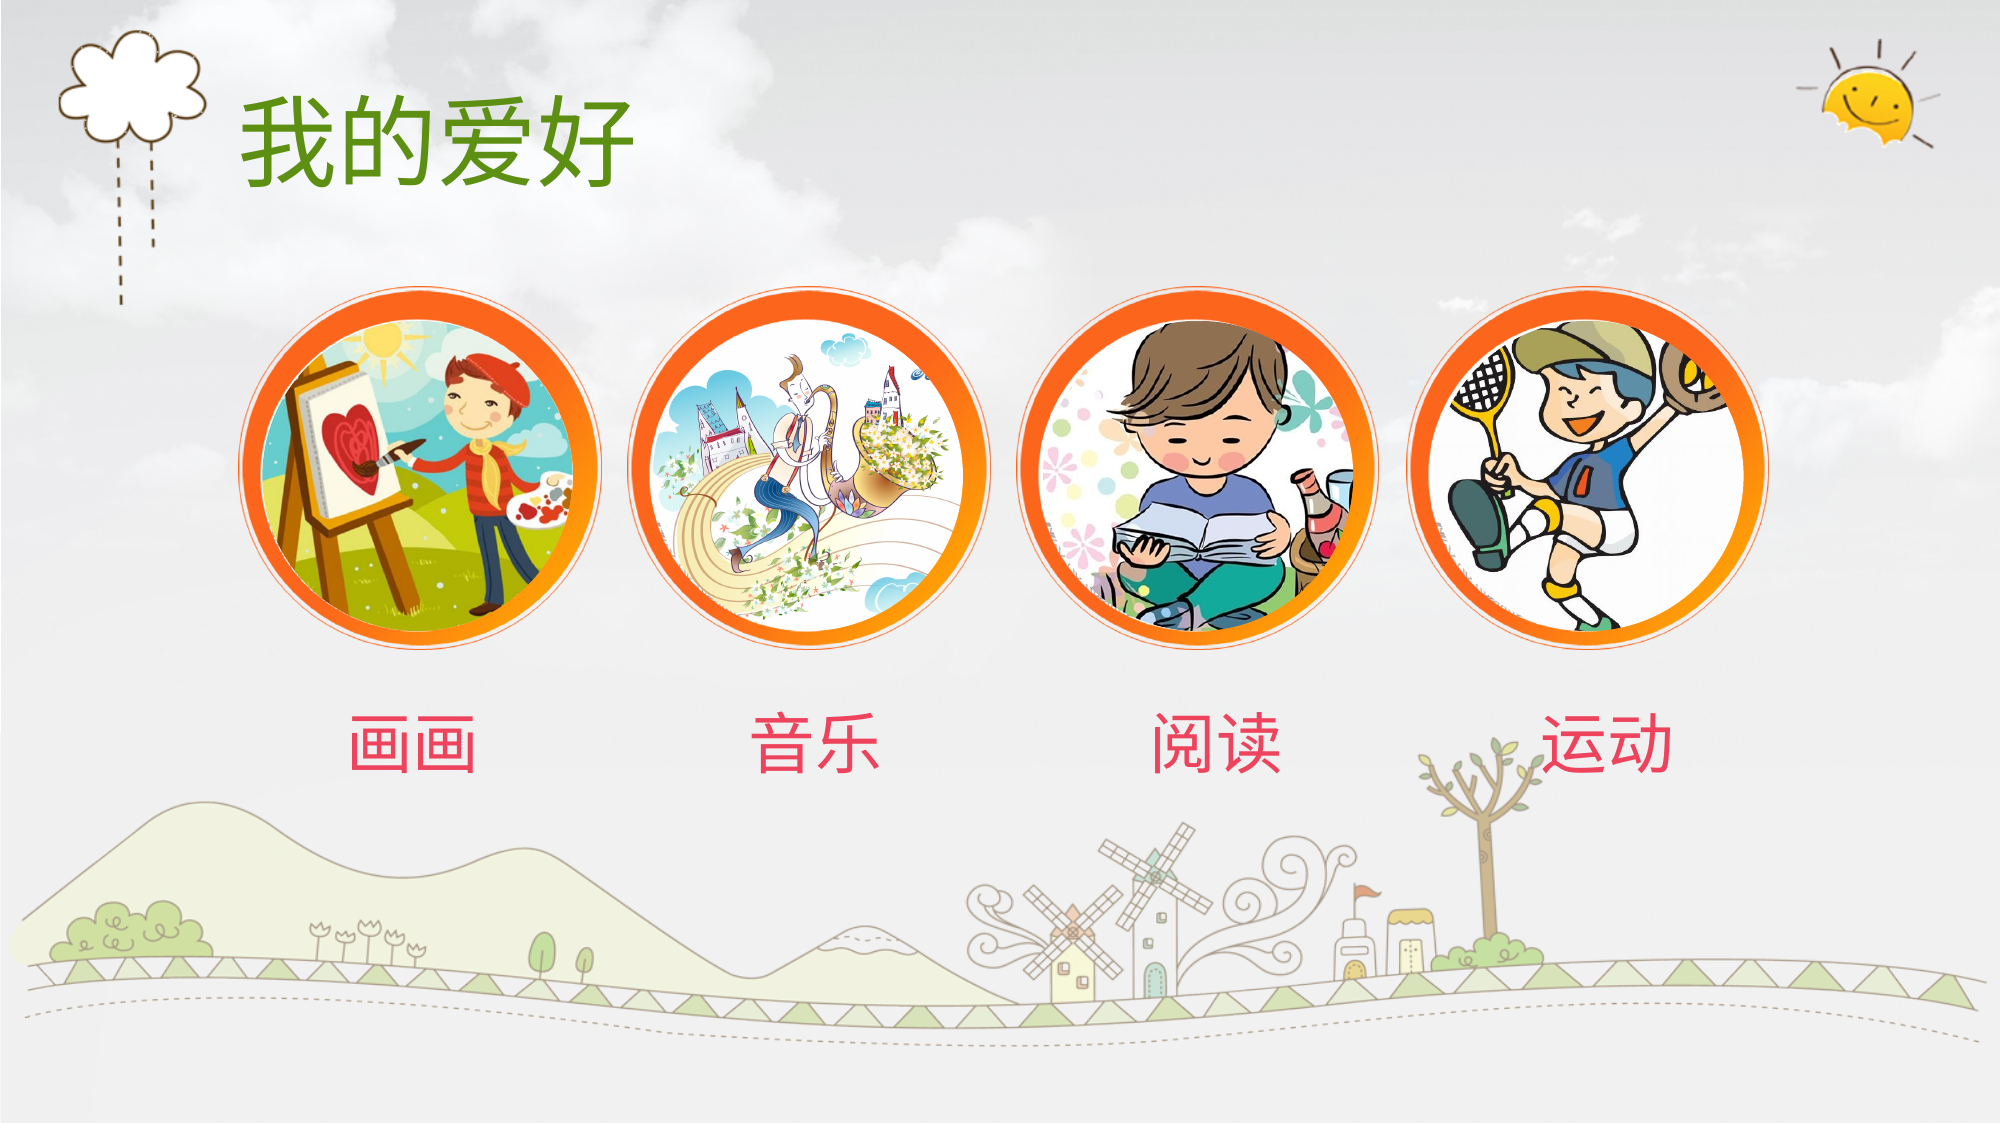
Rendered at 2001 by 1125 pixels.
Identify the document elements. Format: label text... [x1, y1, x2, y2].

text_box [1391, 262, 1786, 667]
text_box 画画 [262, 678, 563, 789]
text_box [1001, 262, 1391, 667]
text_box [619, 262, 1001, 667]
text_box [223, 262, 619, 667]
text_box 我的爱好 [288, 48, 688, 208]
text_box 阅读 [1056, 678, 1377, 789]
picture [0, 0, 2000, 733]
text_box 运动 [1484, 678, 1730, 789]
text_box 音乐 [682, 678, 949, 789]
